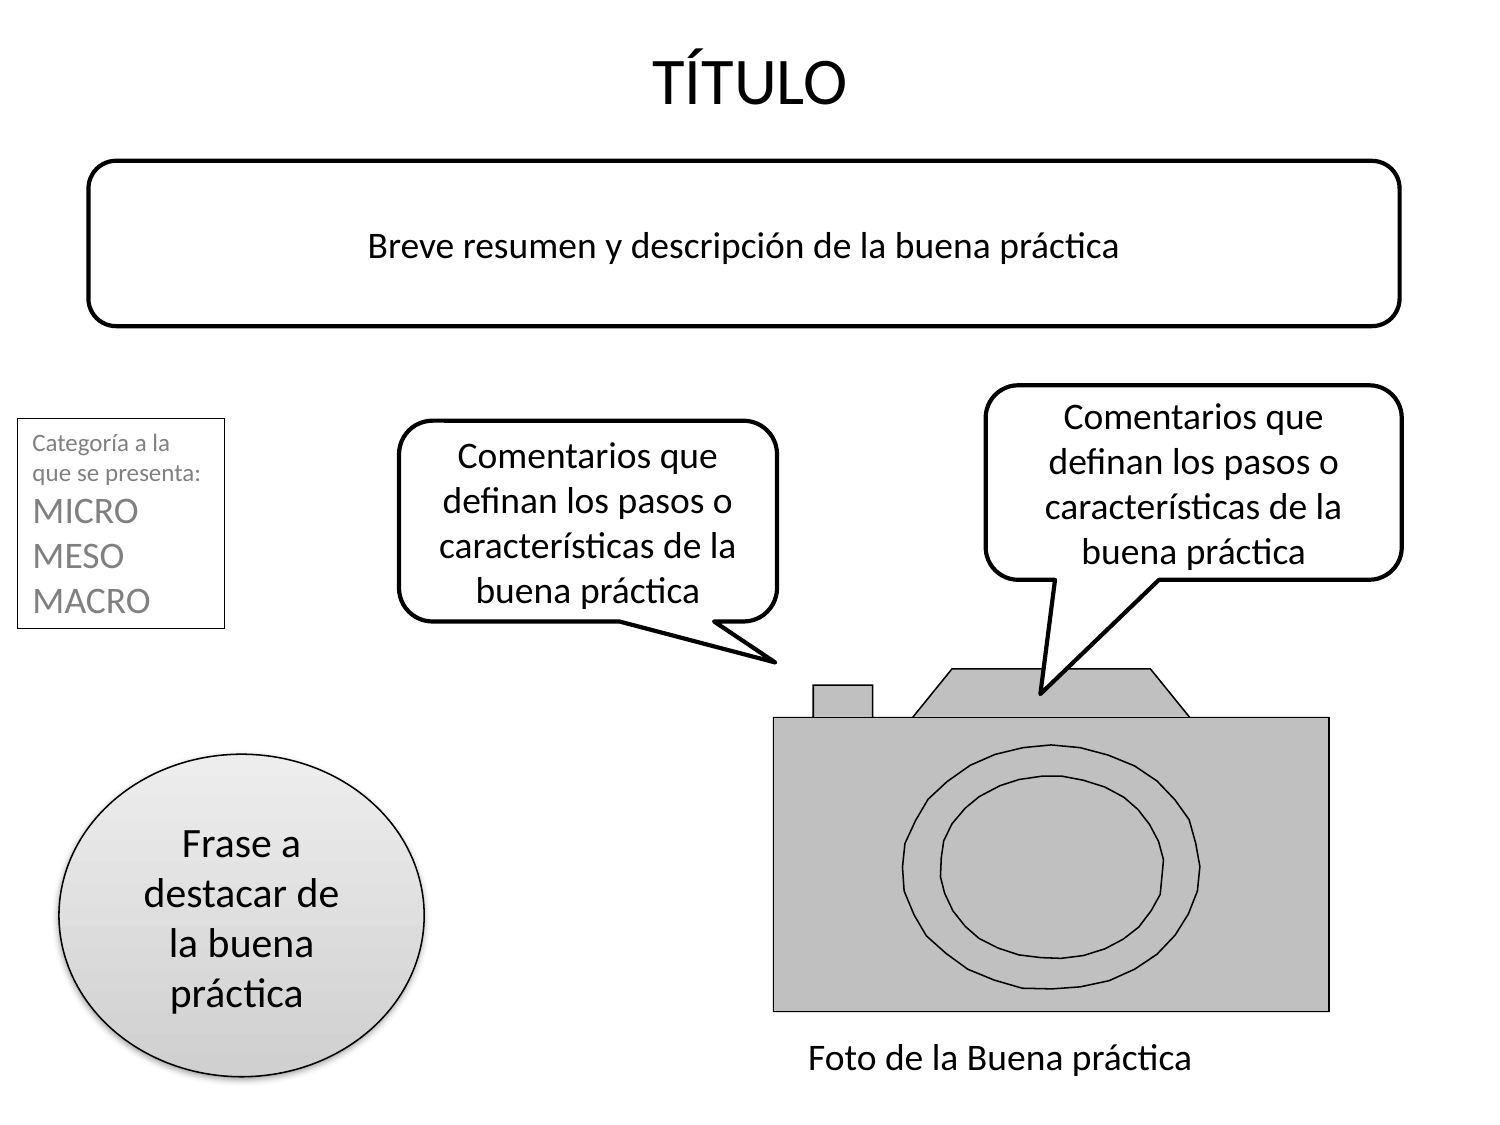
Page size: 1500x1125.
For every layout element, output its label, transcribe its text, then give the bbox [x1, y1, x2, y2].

text_box TÍTULO [0, 30, 1500, 126]
text_box Comentarios que definan los pasos o características de la buena práctica [983, 383, 1404, 696]
text_box Breve resumen y descripción de la buena práctica [86, 158, 1402, 329]
text_box Categoría a la que se presenta: MICRO MESO MACRO [17, 418, 225, 629]
text_box Comentarios que definan los pasos o características de la buena práctica [396, 418, 780, 665]
text_box Frase a destacar de la buena práctica [58, 753, 425, 1078]
text_box Foto de la Buena práctica [773, 668, 1329, 1012]
